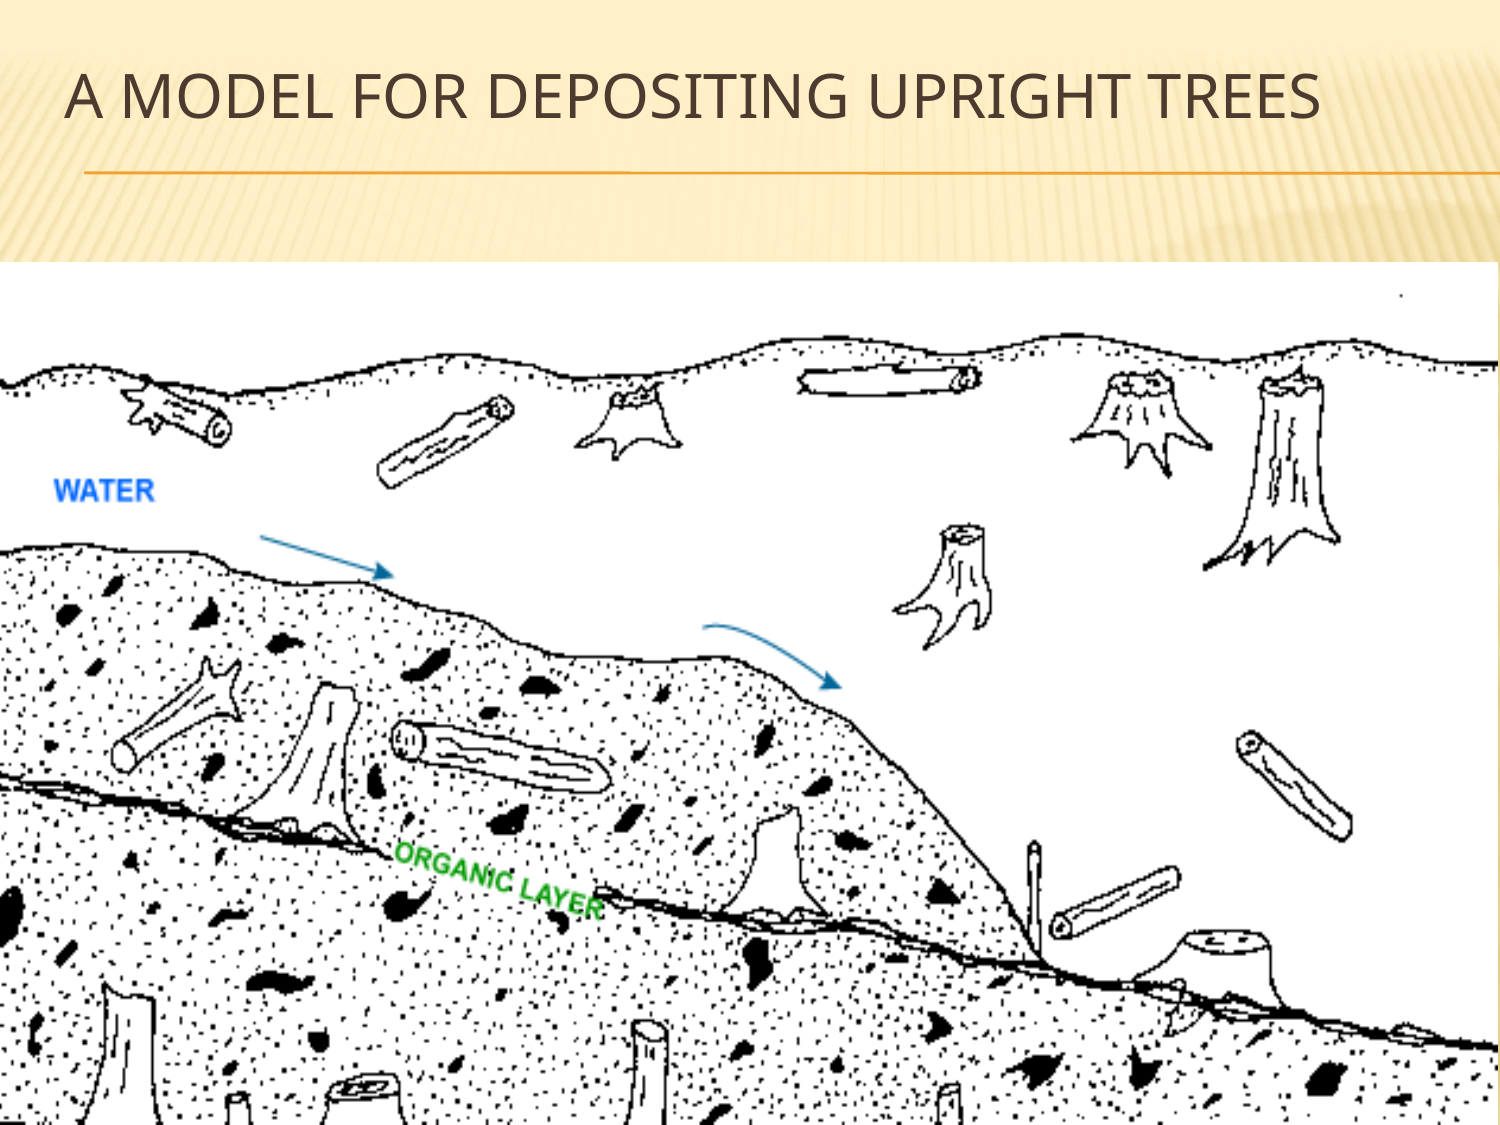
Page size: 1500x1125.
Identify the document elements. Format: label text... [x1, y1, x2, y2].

picture [0, 262, 1499, 1125]
title A model for depositing upright trees [50, 24, 1475, 163]
